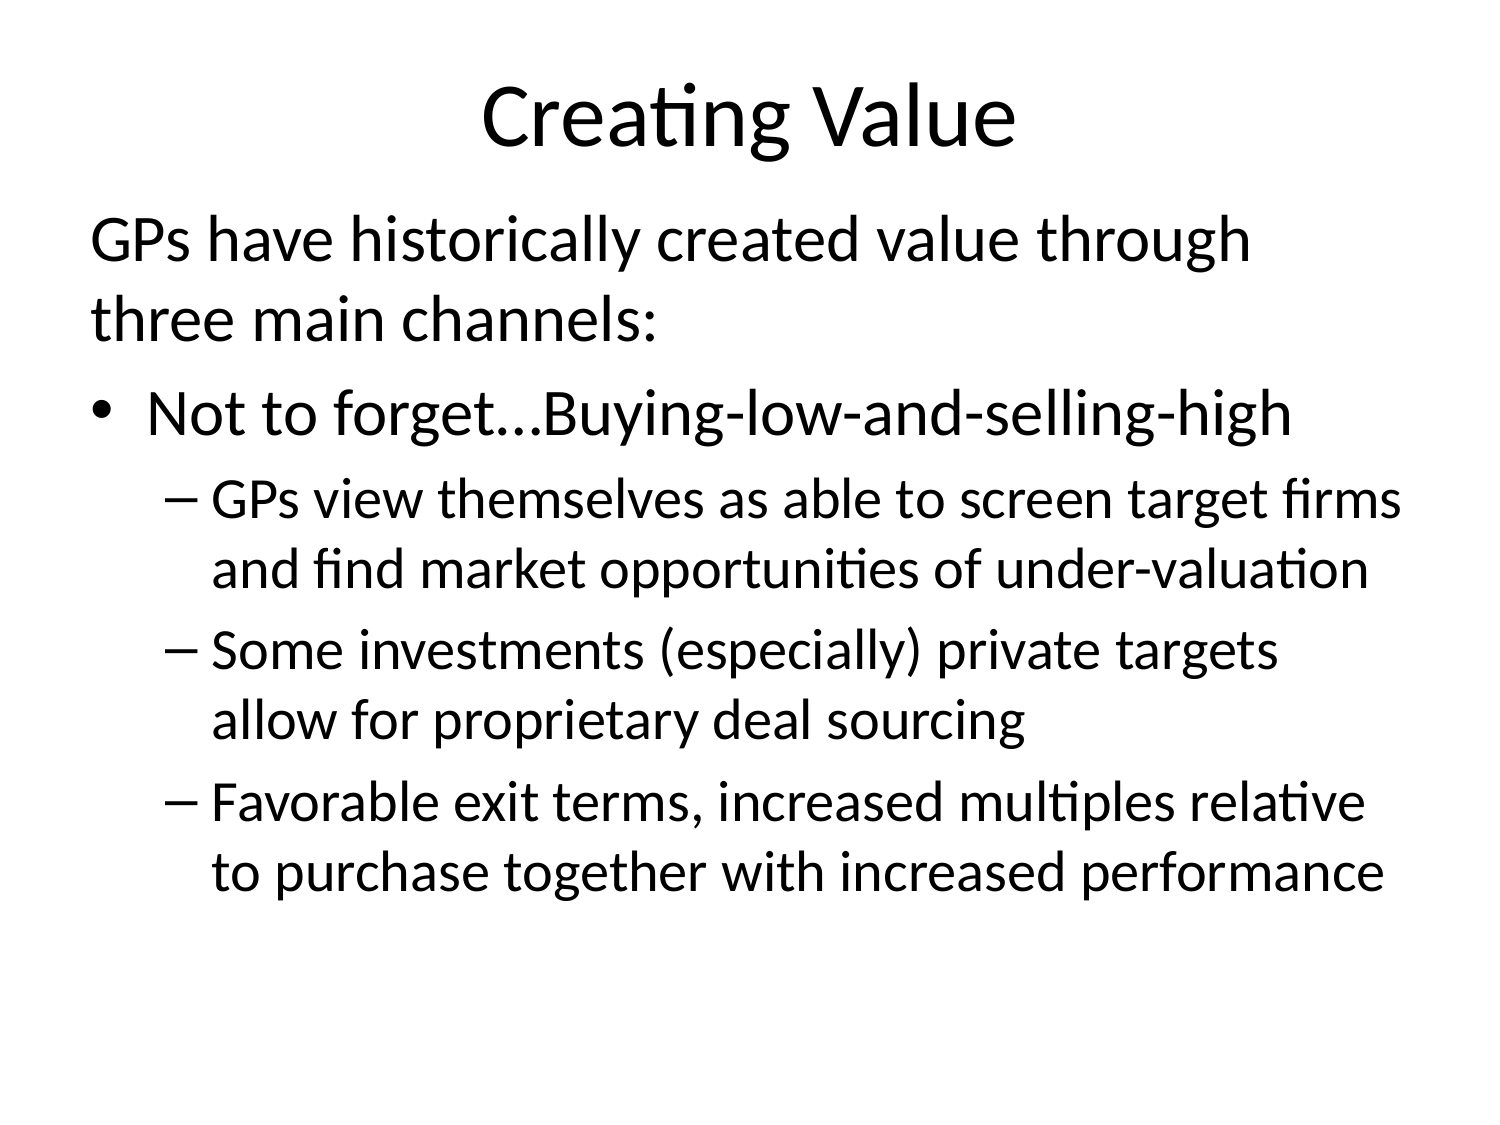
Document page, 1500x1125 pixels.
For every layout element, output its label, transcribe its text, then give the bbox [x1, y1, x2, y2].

title Creating Value [75, 45, 1425, 175]
list GPs have historically created value through three main channels: Not to forget…Buying-low-and-selling-high GPs view themselves as able to screen target firms and find market opportunities of under-valuation Some investments (especially) private targets allow for proprietary deal sourcing Favorable exit terms, increased multiples relative to purchase together with increased performance [75, 187, 1425, 1063]
